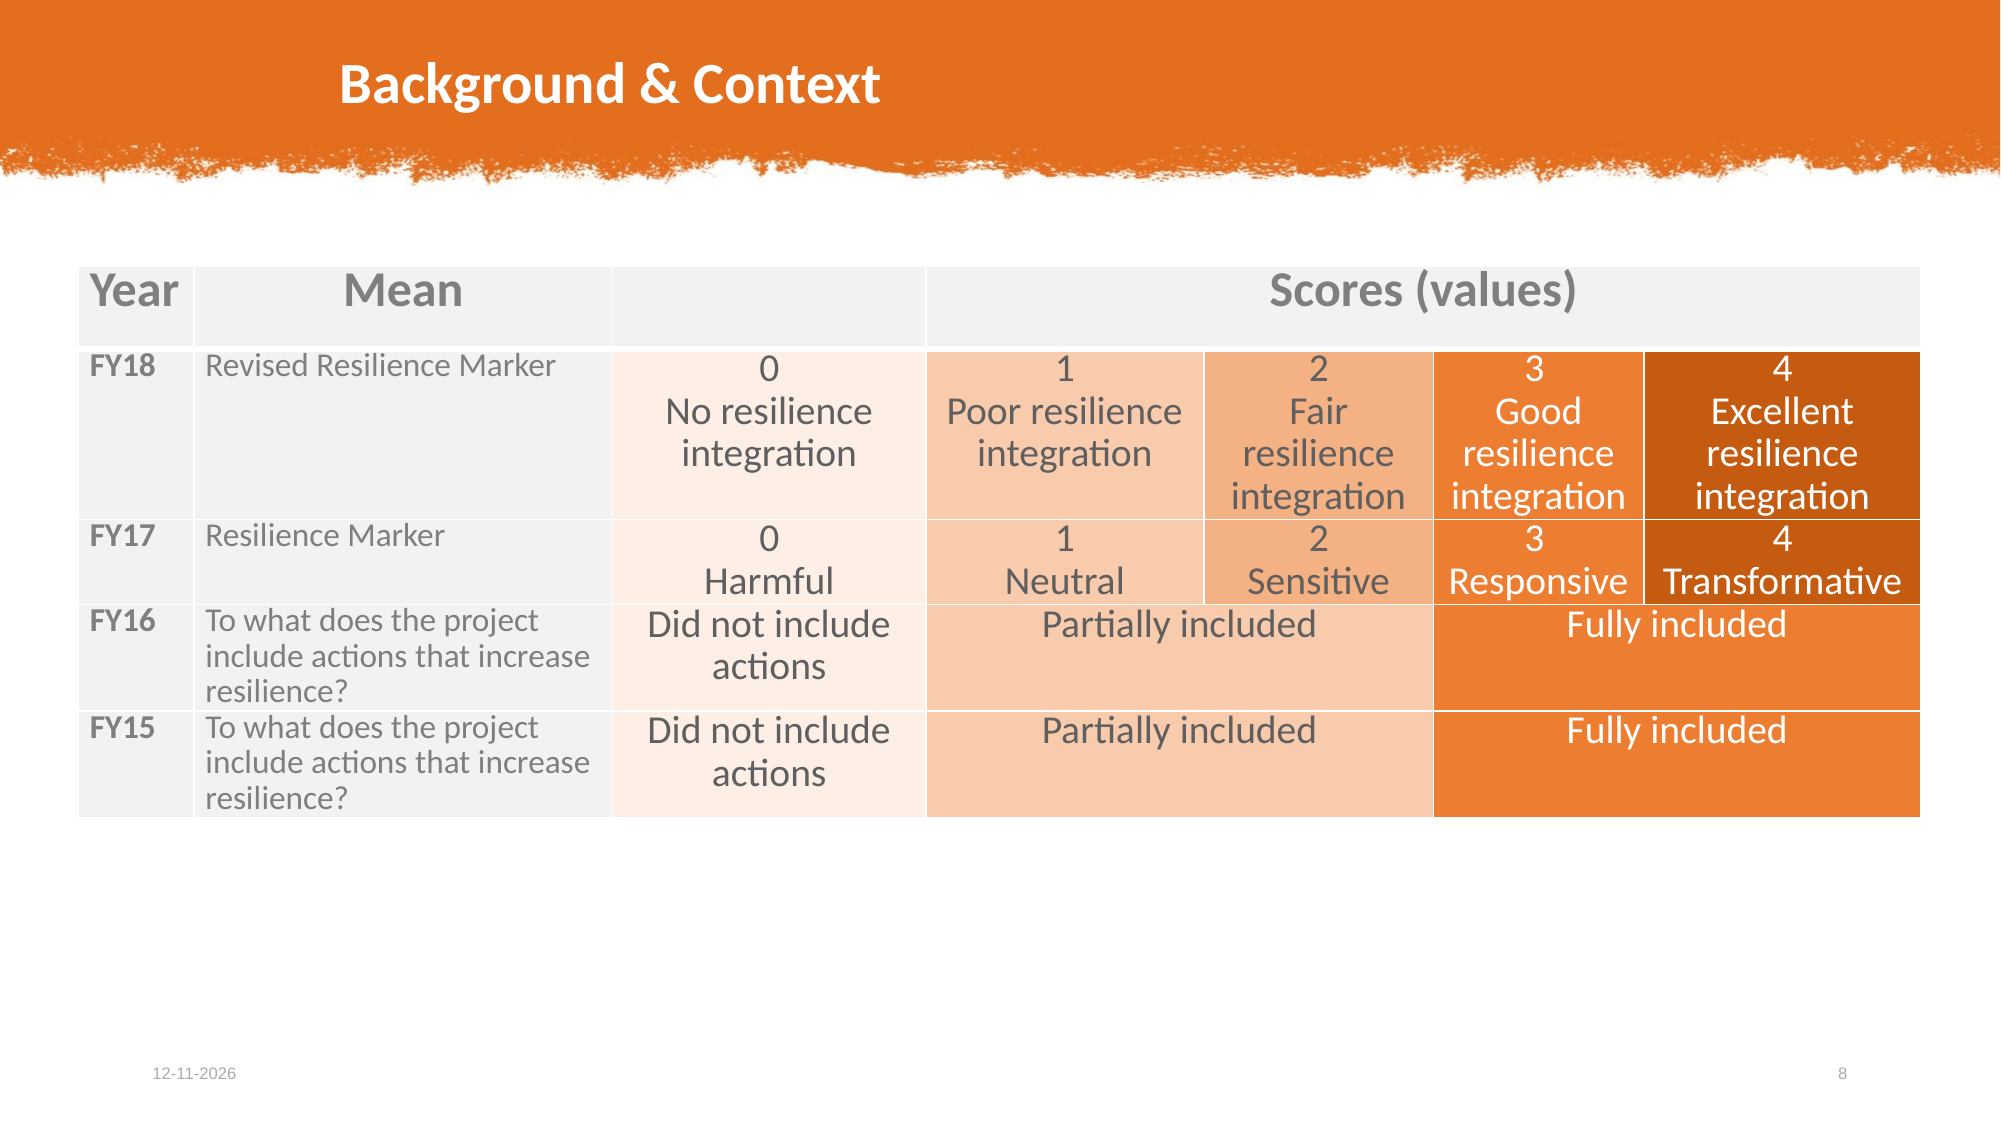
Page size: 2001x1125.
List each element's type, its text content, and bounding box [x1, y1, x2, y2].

table_cell Resilience Marker [195, 520, 612, 604]
table_cell To what does the project include actions that increase resilience? [195, 605, 612, 710]
table_cell FY18 [79, 352, 193, 519]
table_header Year [79, 267, 193, 346]
table_cell Did not include actions [613, 605, 925, 710]
table_cell Fully included [1434, 605, 1920, 710]
table_cell Partially included [927, 712, 1433, 817]
table_cell 3 Responsive [1434, 520, 1643, 604]
table_cell Fully included [1434, 712, 1920, 817]
picture [0, 0, 2001, 1125]
table_cell 0 No resilience integration [613, 352, 925, 519]
title Background & Context [324, 45, 1675, 158]
table_cell 4 Excellent resilience integration [1645, 352, 1920, 519]
table_cell 1 Neutral [927, 520, 1203, 604]
table_cell 1 Poor resilience integration [927, 352, 1203, 519]
table_cell 0 Harmful [613, 520, 925, 604]
table_cell FY16 [79, 605, 193, 710]
table_cell Partially included [927, 605, 1433, 710]
table_header Scores (values) [927, 267, 1920, 346]
table_cell 3 Good resilience integration [1434, 352, 1643, 519]
slide_number 8 [1412, 1042, 1863, 1103]
table_cell 2 Fair resilience integration [1205, 352, 1433, 519]
table_cell To what does the project include actions that increase resilience? [195, 712, 612, 817]
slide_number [137, 1042, 588, 1103]
table_cell FY15 [79, 712, 193, 817]
table_cell Did not include actions [613, 712, 925, 817]
table_header [613, 267, 925, 346]
table_cell Revised Resilience Marker [195, 352, 612, 519]
table_cell 4 Transformative [1645, 520, 1920, 604]
table_cell FY17 [79, 520, 193, 604]
table_cell 2 Sensitive [1205, 520, 1433, 604]
table_header Mean [195, 267, 612, 346]
